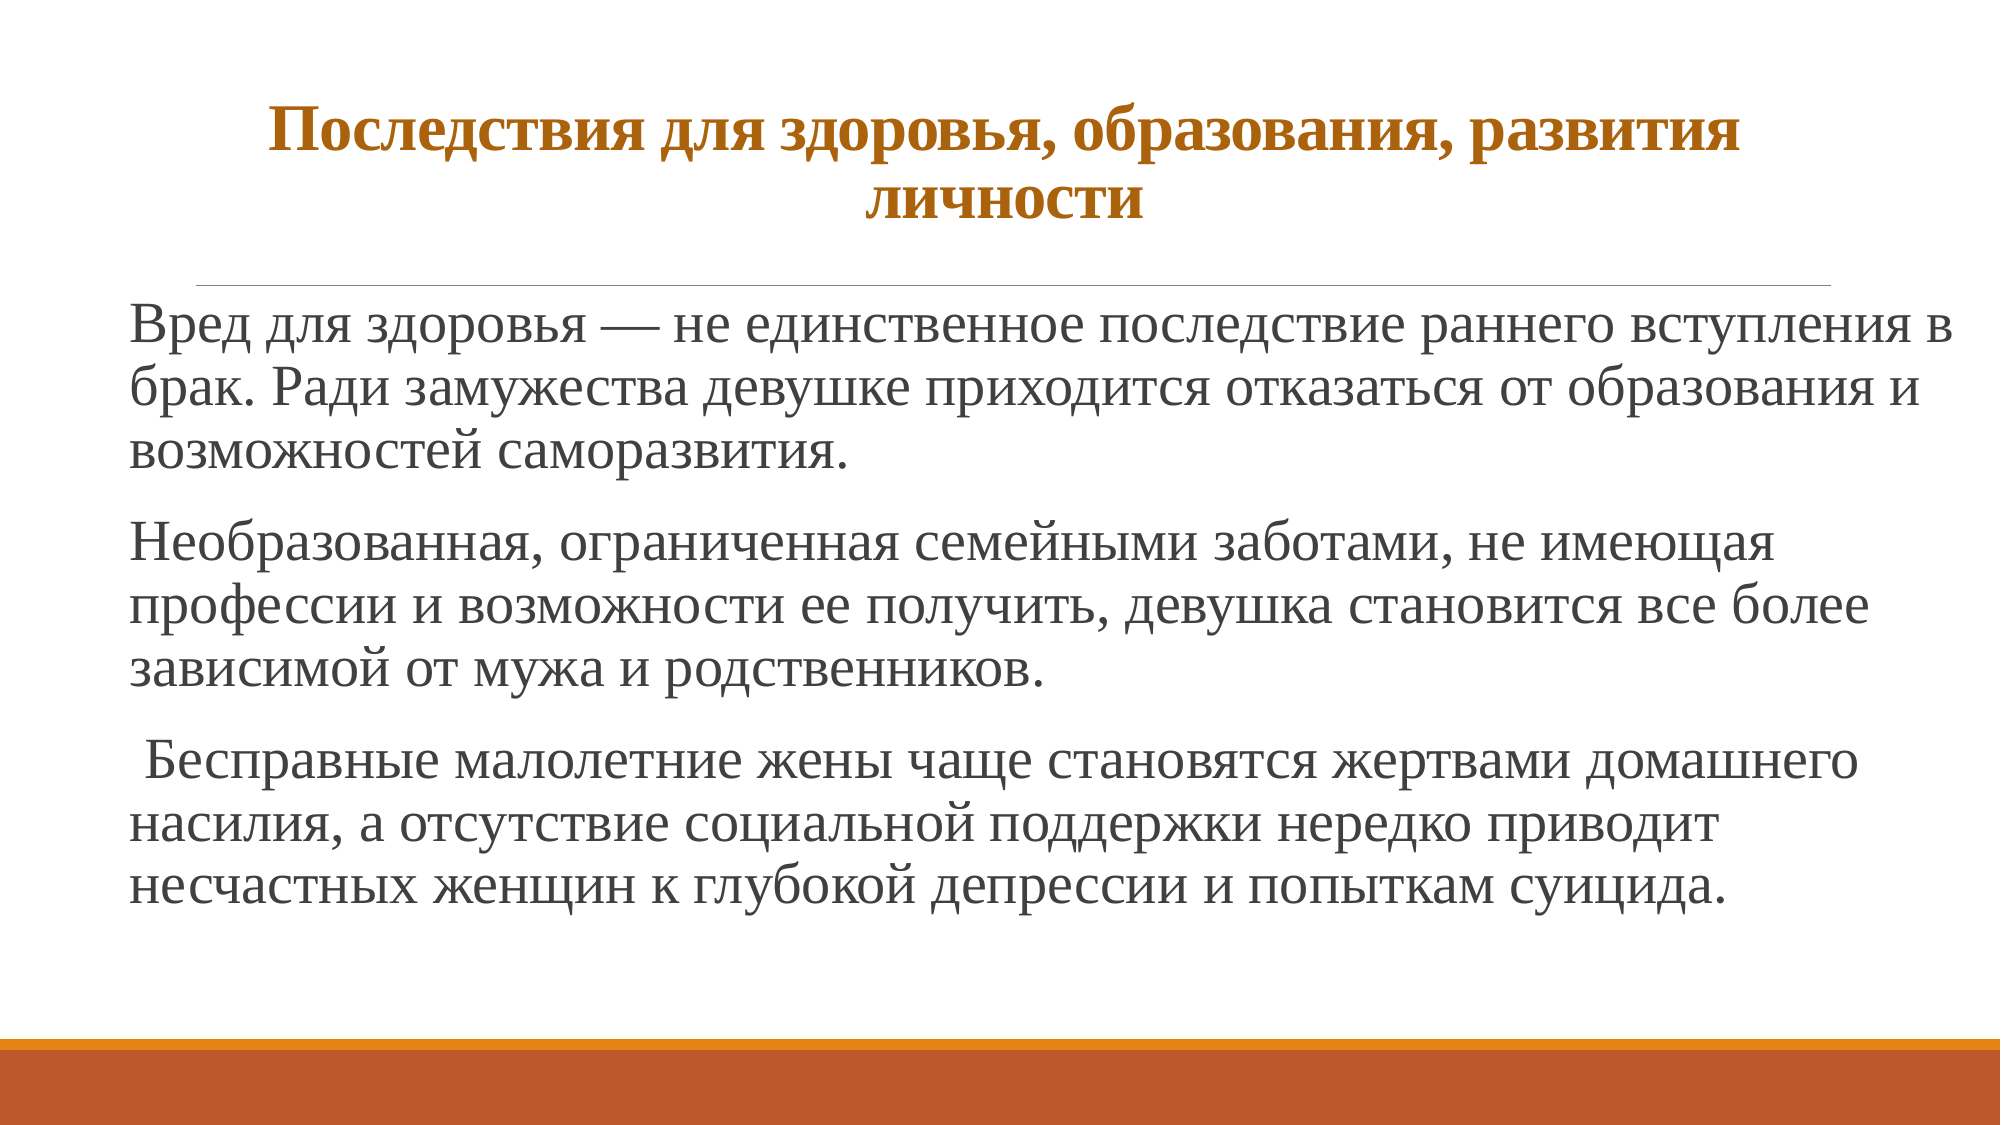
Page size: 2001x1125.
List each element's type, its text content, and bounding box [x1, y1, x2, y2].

title Последствия для здоровья, образования, развития личности [180, 47, 1830, 285]
list Вред для здоровья — не единственное последствие раннего вступления в брак. Ради замужества девушке приходится отказаться от образования и возможностей саморазвития. Необразованная, ограниченная семейными заботами, не имеющая профессии и возможности ее получить, девушка становится все более зависимой от мужа и родственников. Бесправные малолетние жены чаще становятся жертвами домашнего насилия, а отсутствие социальной поддержки нередко приводит несчастных женщин к глубокой депрессии и попыткам суицида. [114, 285, 1965, 1030]
